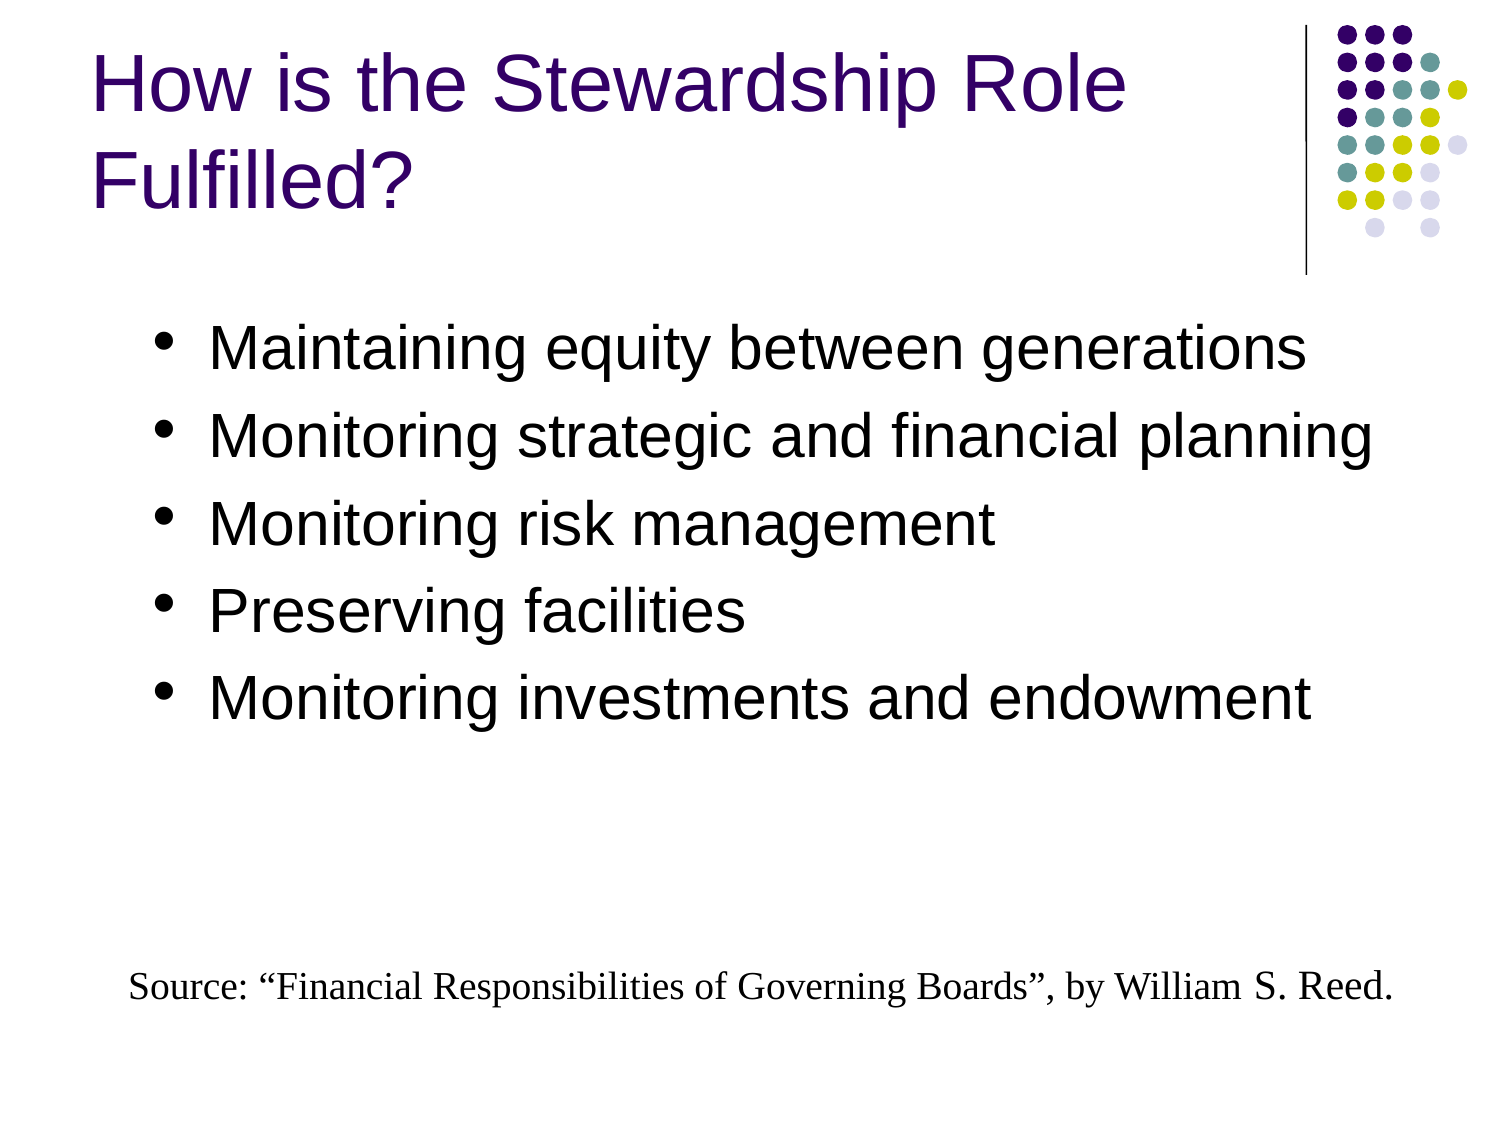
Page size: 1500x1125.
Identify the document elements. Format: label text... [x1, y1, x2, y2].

list Maintaining equity between generations Monitoring strategic and financial planning Monitoring risk management Preserving facilities Monitoring investments and endowment [137, 299, 1413, 1013]
title How is the Stewardship Role Fulfilled? [74, 19, 1313, 233]
text_box Source: “Financial Responsibilities of Governing Boards”, by William S. Reed. [113, 950, 1410, 1015]
